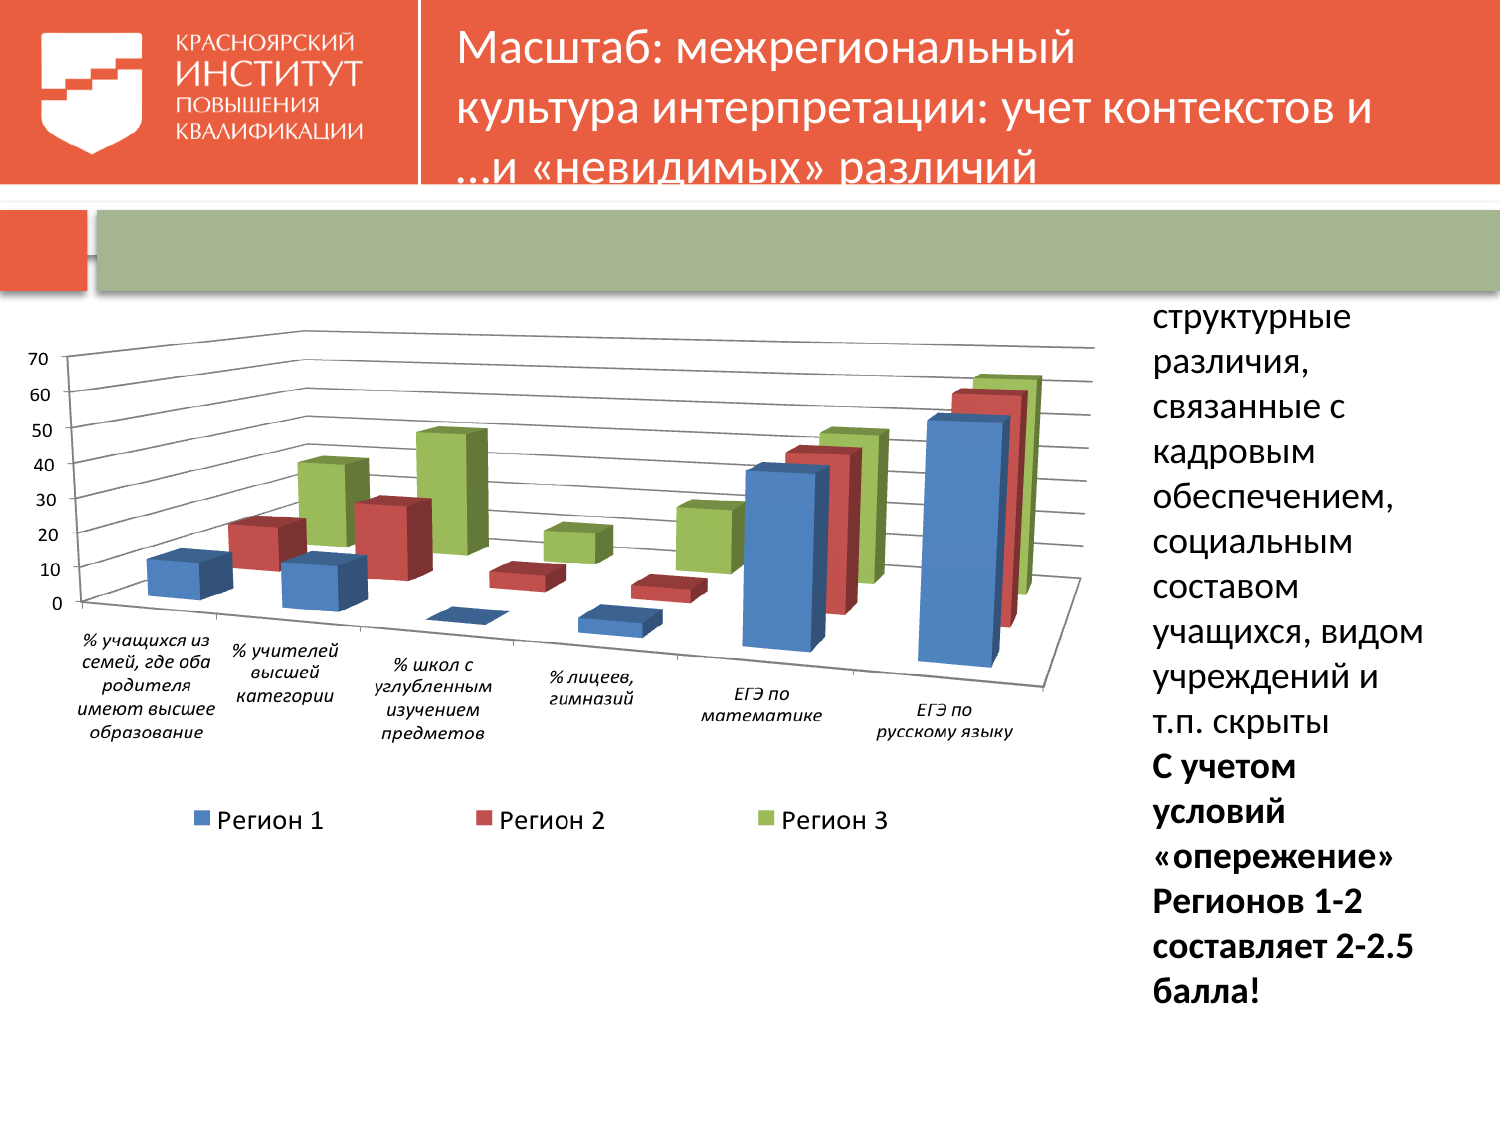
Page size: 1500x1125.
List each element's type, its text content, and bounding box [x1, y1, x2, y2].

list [0, 281, 1134, 893]
picture [0, 0, 408, 177]
text_box структурные различия, связанные с кадровым обеспечением, социальным составом учащихся, видом учреждений и т.п. скрыты С учетом условий «опережение» Регионов 1-2 составляет 2-2.5 балла! [1137, 283, 1446, 1019]
title Масштаб: межрегиональный культура интерпретации: учет контекстов и …и «невидимых» различий [441, 37, 1439, 170]
